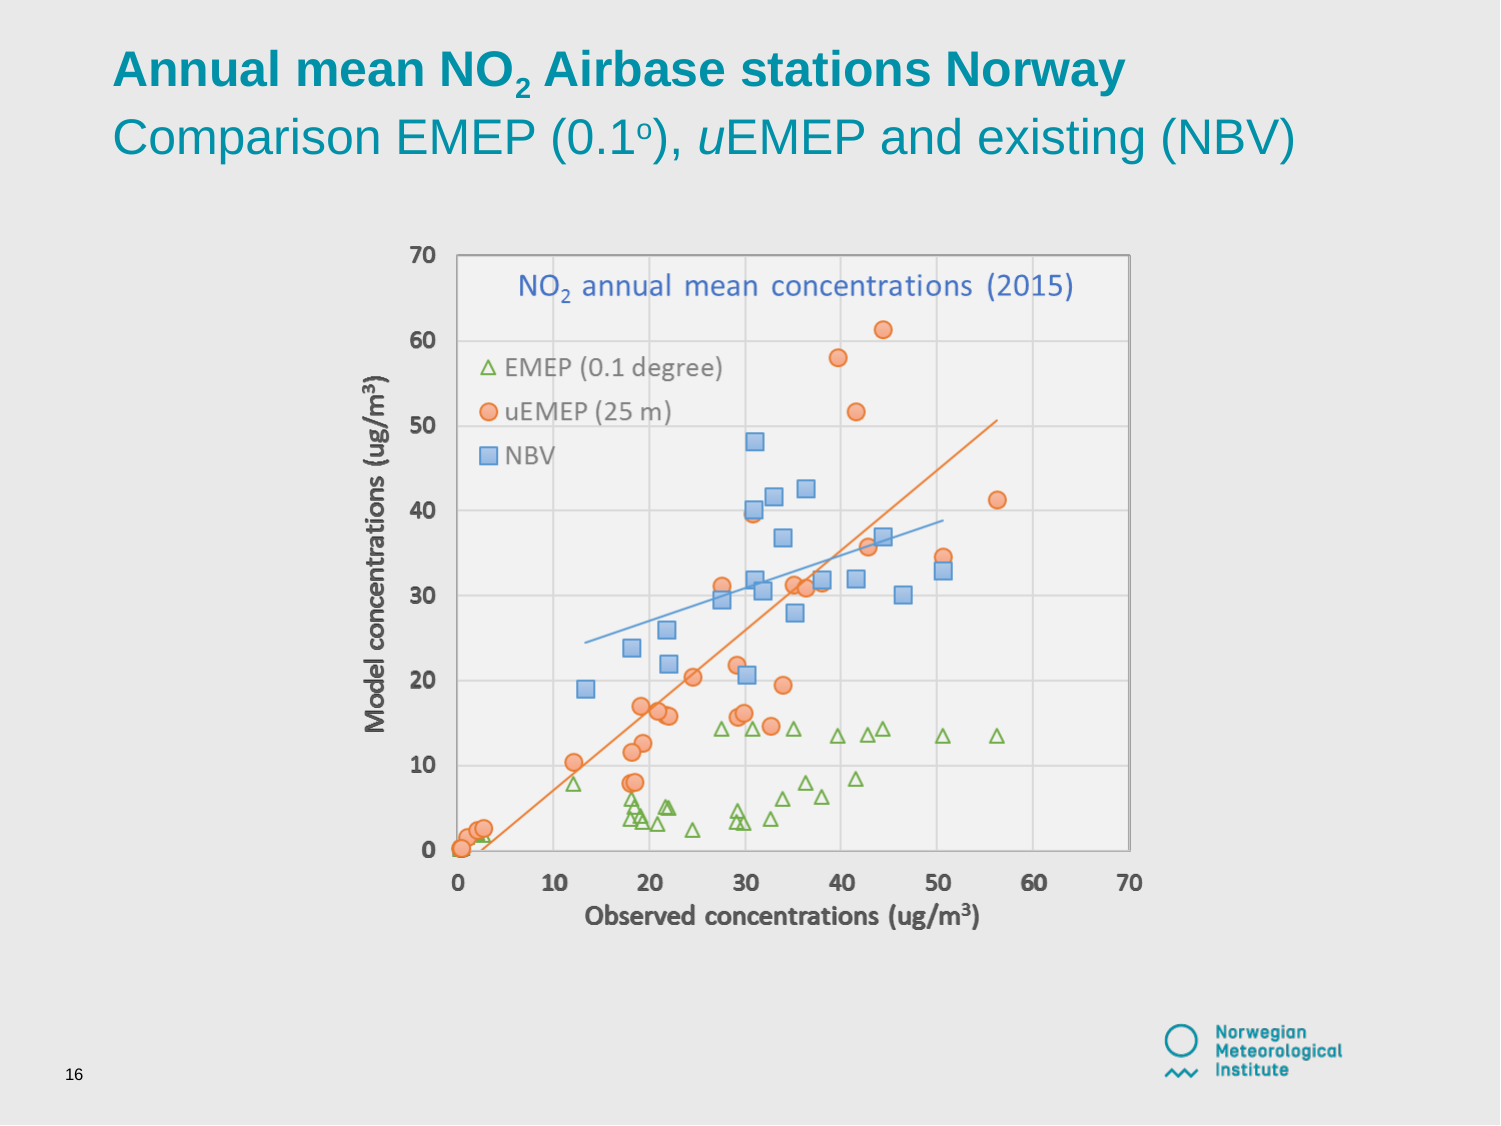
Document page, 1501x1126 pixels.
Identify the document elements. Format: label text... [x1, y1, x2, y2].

picture [334, 221, 1189, 952]
slide_number 16 [65, 1063, 142, 1084]
picture [1123, 988, 1501, 1126]
title Annual mean NO2 Airbase stations Norway Comparison EMEP (0.1o), uEMEP and existing (NBV) [112, 39, 1412, 161]
